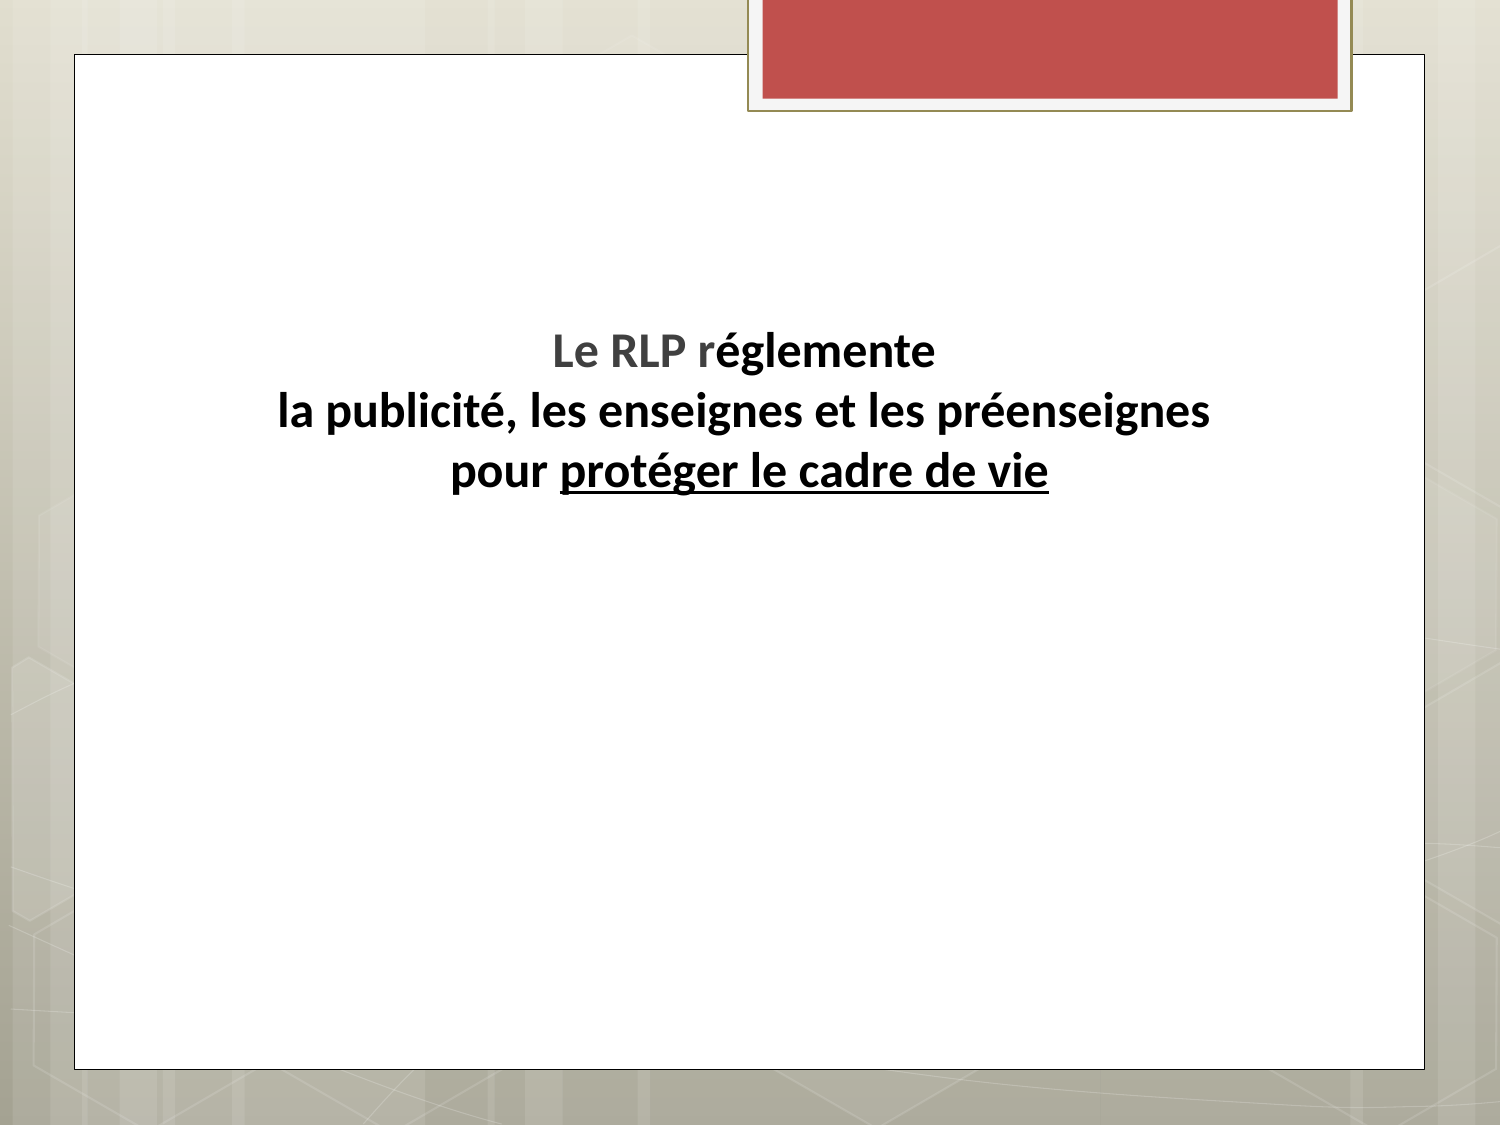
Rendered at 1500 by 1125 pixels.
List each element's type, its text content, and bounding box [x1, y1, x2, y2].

text_box Le RLP réglemente la publicité, les enseignes et les préenseignes pour protéger le cadre de vie [76, 219, 1424, 550]
